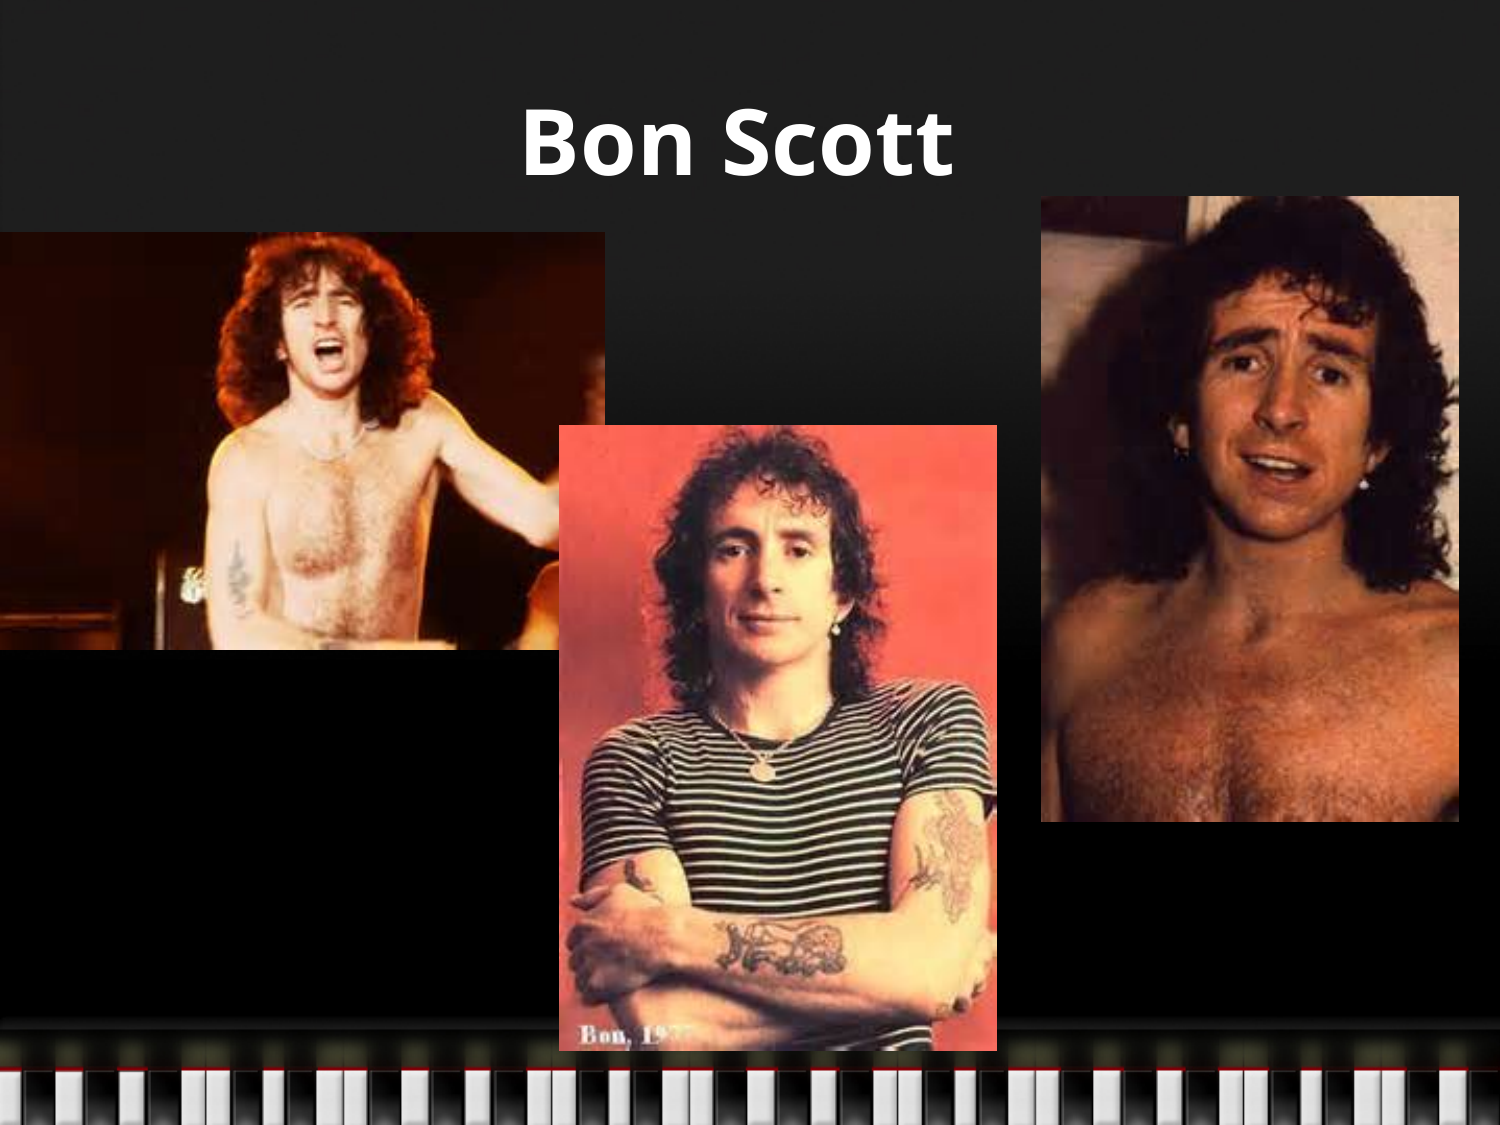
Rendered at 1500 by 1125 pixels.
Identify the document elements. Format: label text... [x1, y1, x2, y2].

picture [0, 0, 1500, 1125]
title Bon Scott [75, 45, 1425, 233]
